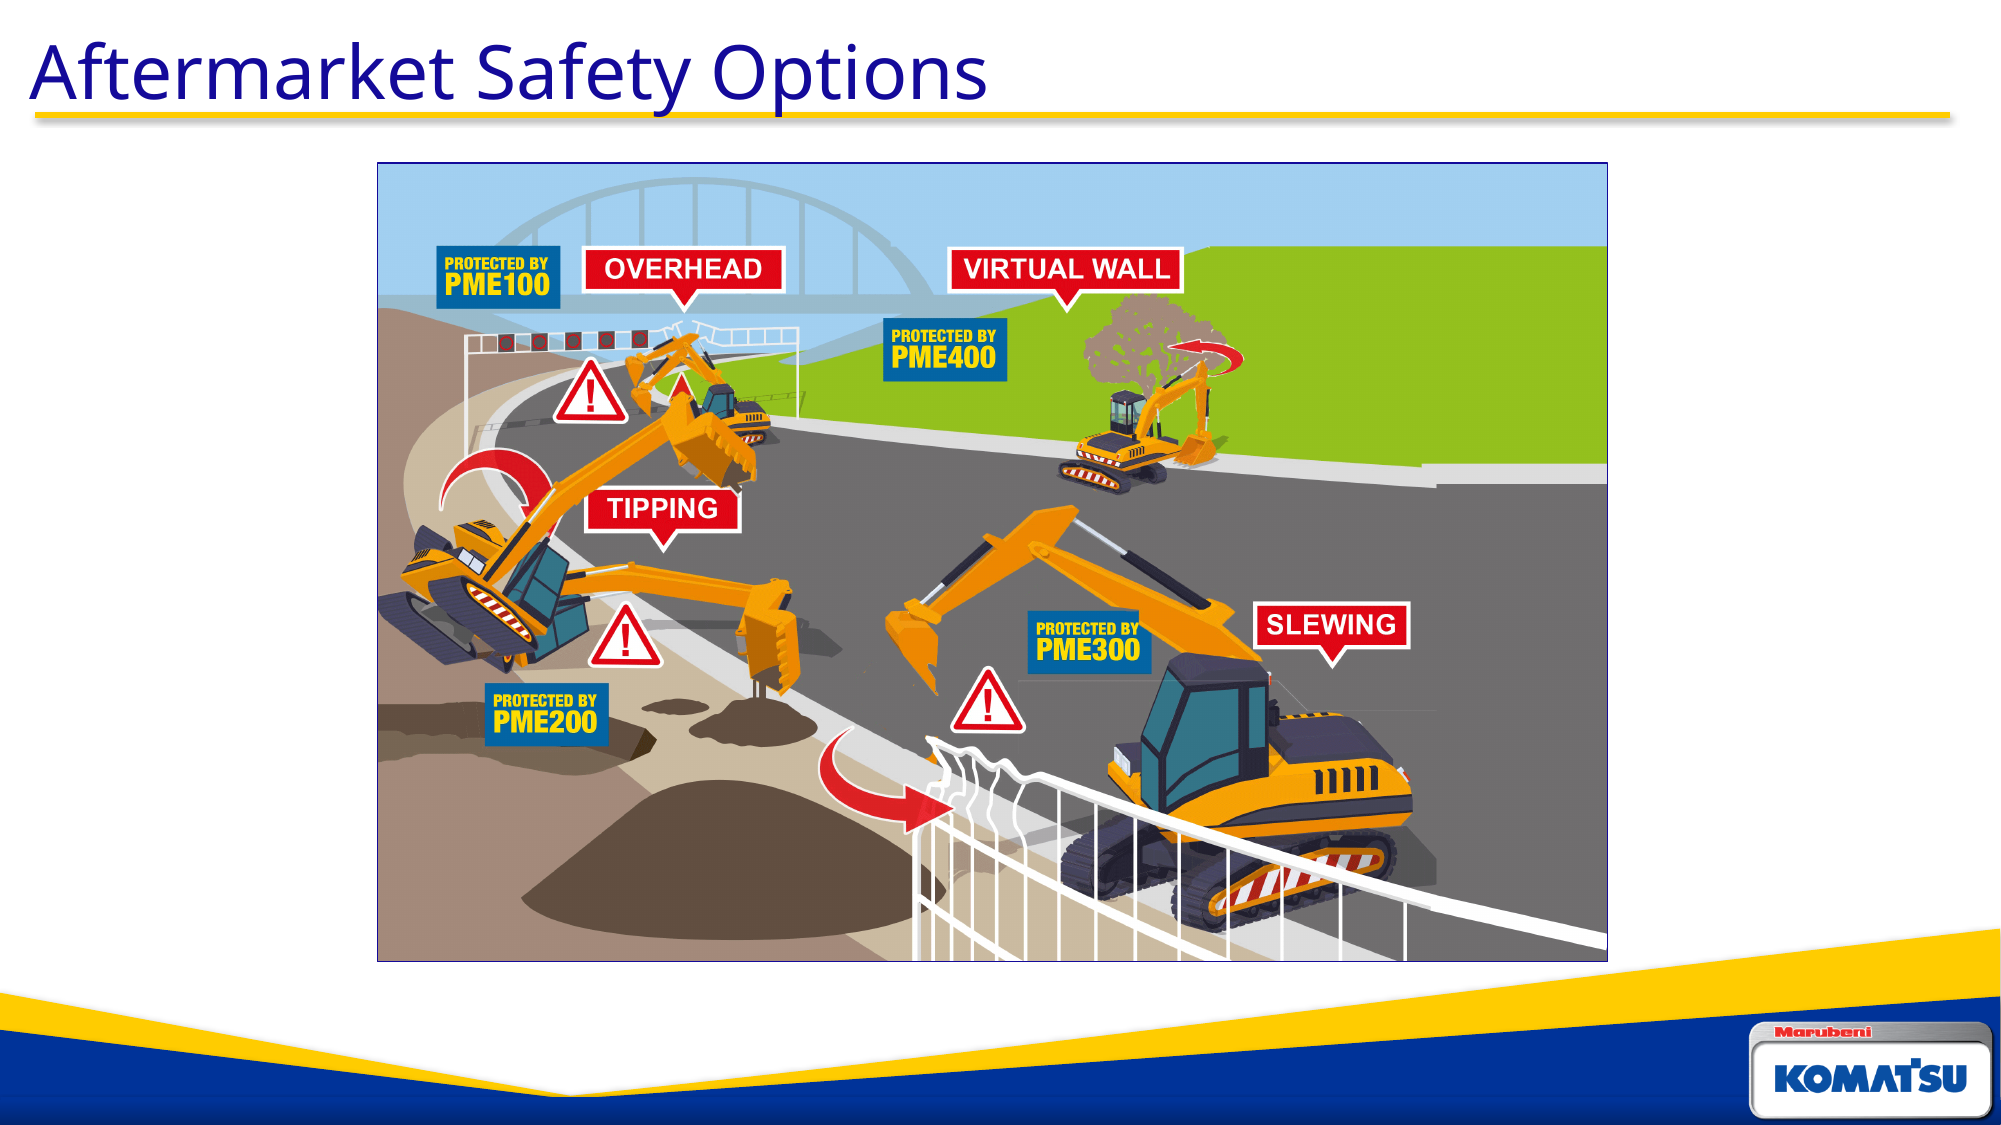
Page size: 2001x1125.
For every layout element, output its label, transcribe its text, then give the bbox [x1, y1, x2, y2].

text_box Aftermarket Safety Options [29, 19, 1357, 119]
picture [377, 163, 1608, 962]
picture [1748, 1021, 1997, 1123]
